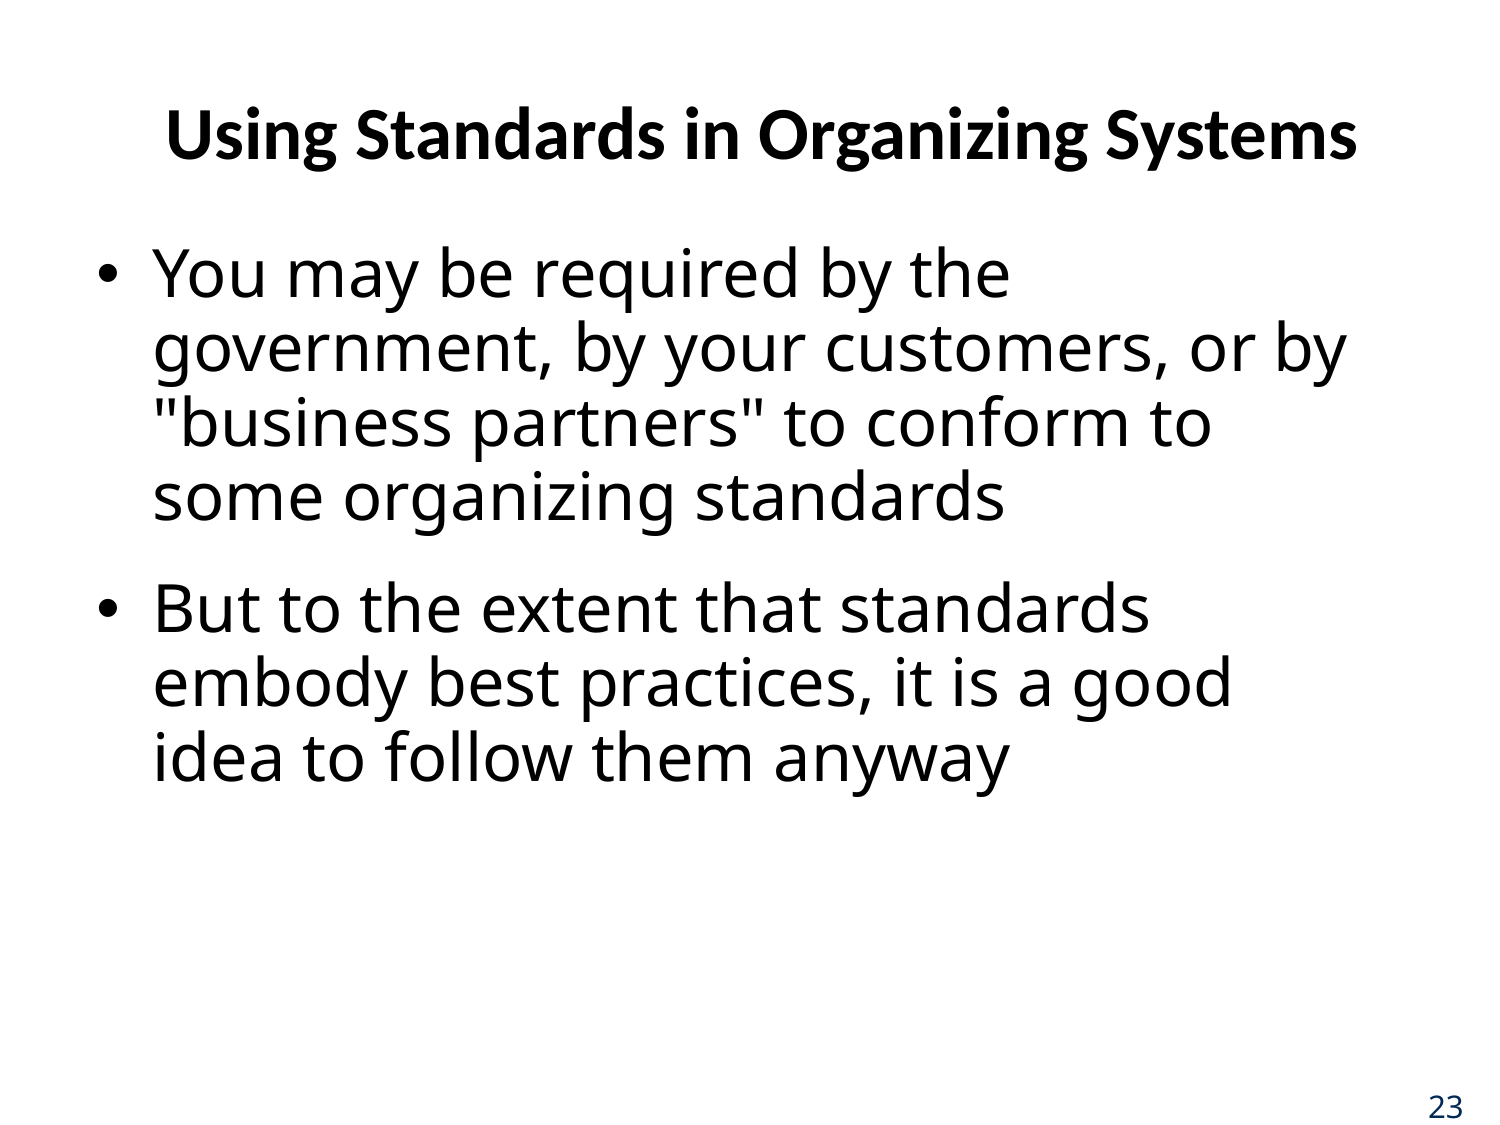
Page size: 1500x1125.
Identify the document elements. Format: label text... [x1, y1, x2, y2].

text_box 23 [1438, 1081, 1454, 1119]
text_box You may be required by the government, by your customers, or by "business partners" to conform to some organizing standards But to the extent that standards embody best practices, it is a good idea to follow them anyway [85, 232, 1361, 802]
title Using Standards in Organizing Systems [87, 37, 1438, 233]
